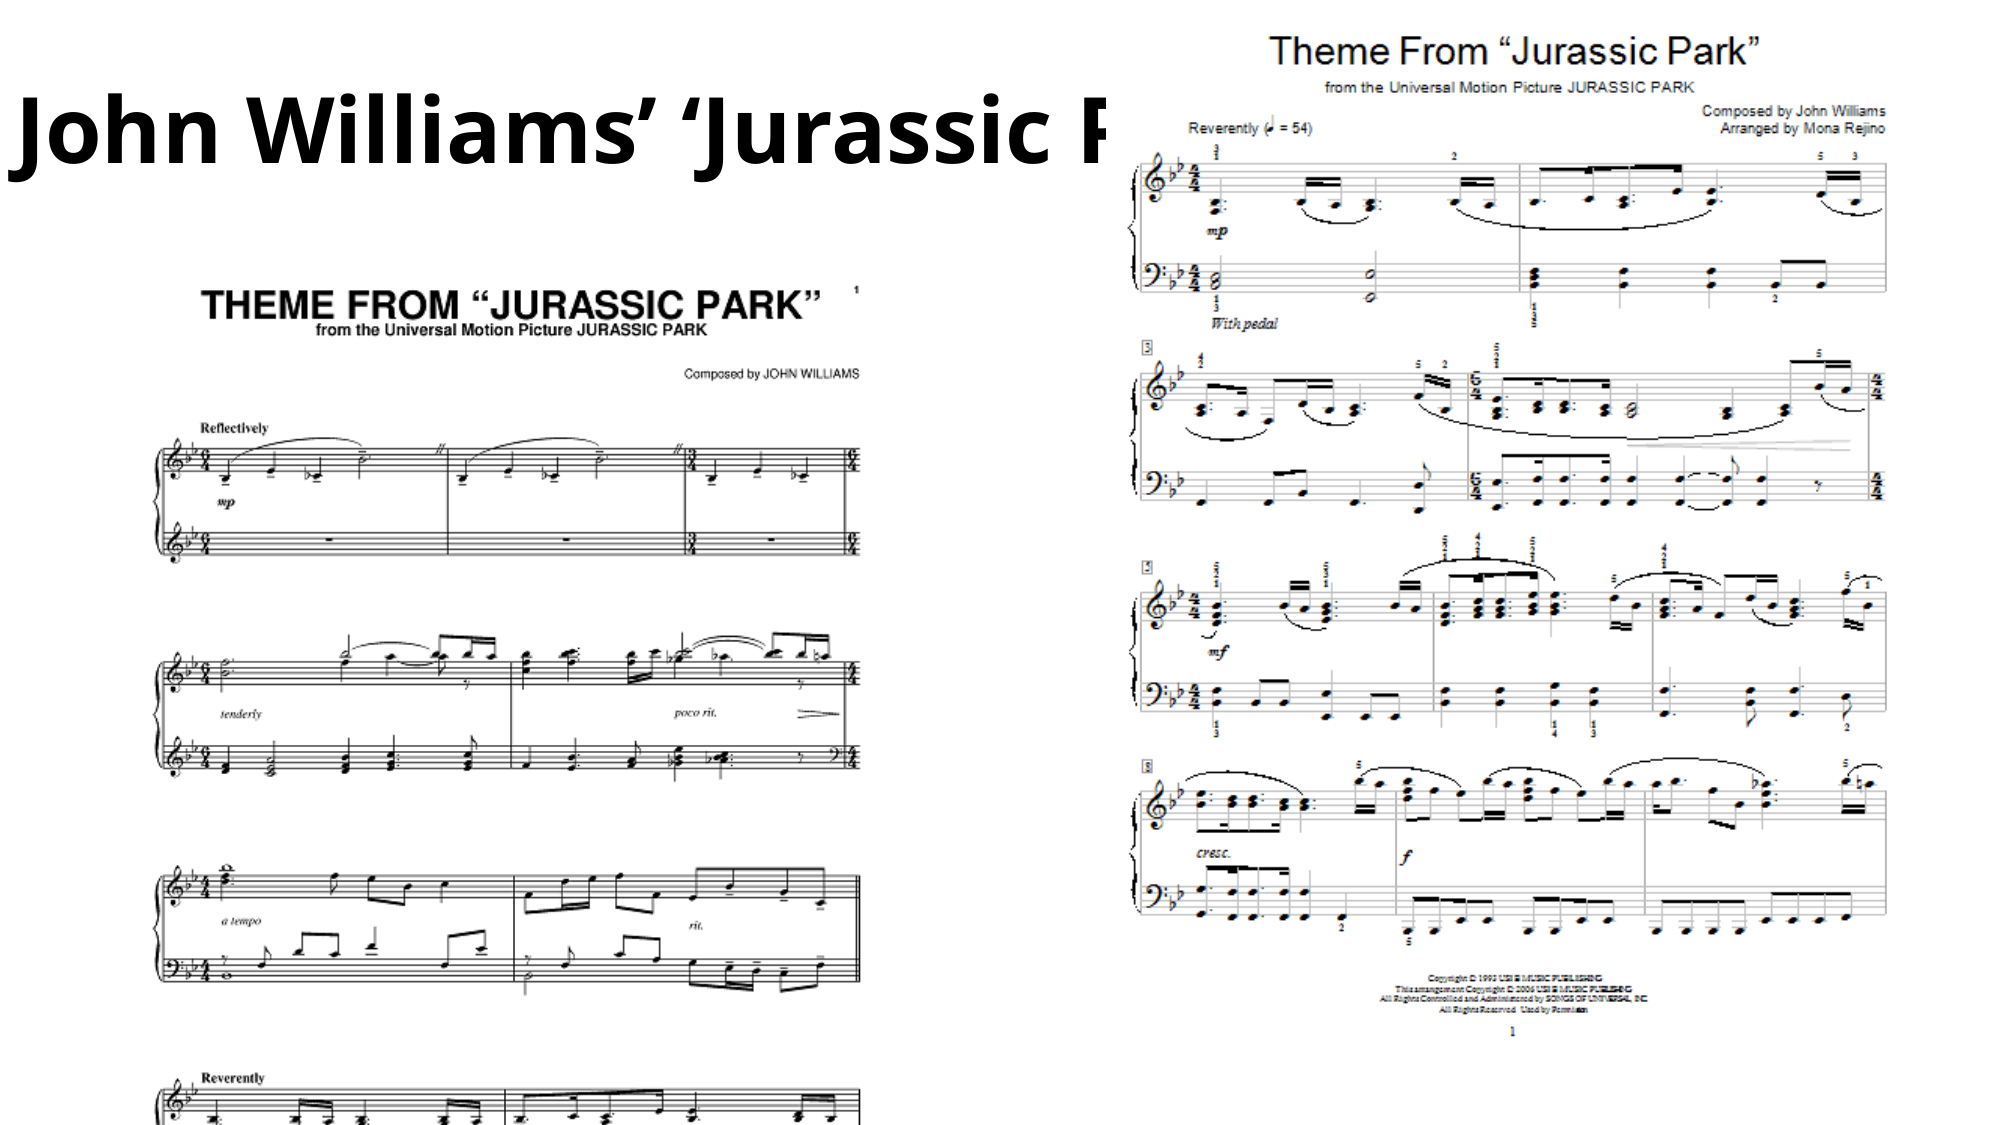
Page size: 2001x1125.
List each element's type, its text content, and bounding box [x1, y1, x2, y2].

picture [1106, 0, 1923, 1088]
picture [114, 208, 910, 1125]
title John Williams’ ‘Jurassic Park’ [0, 25, 1106, 243]
